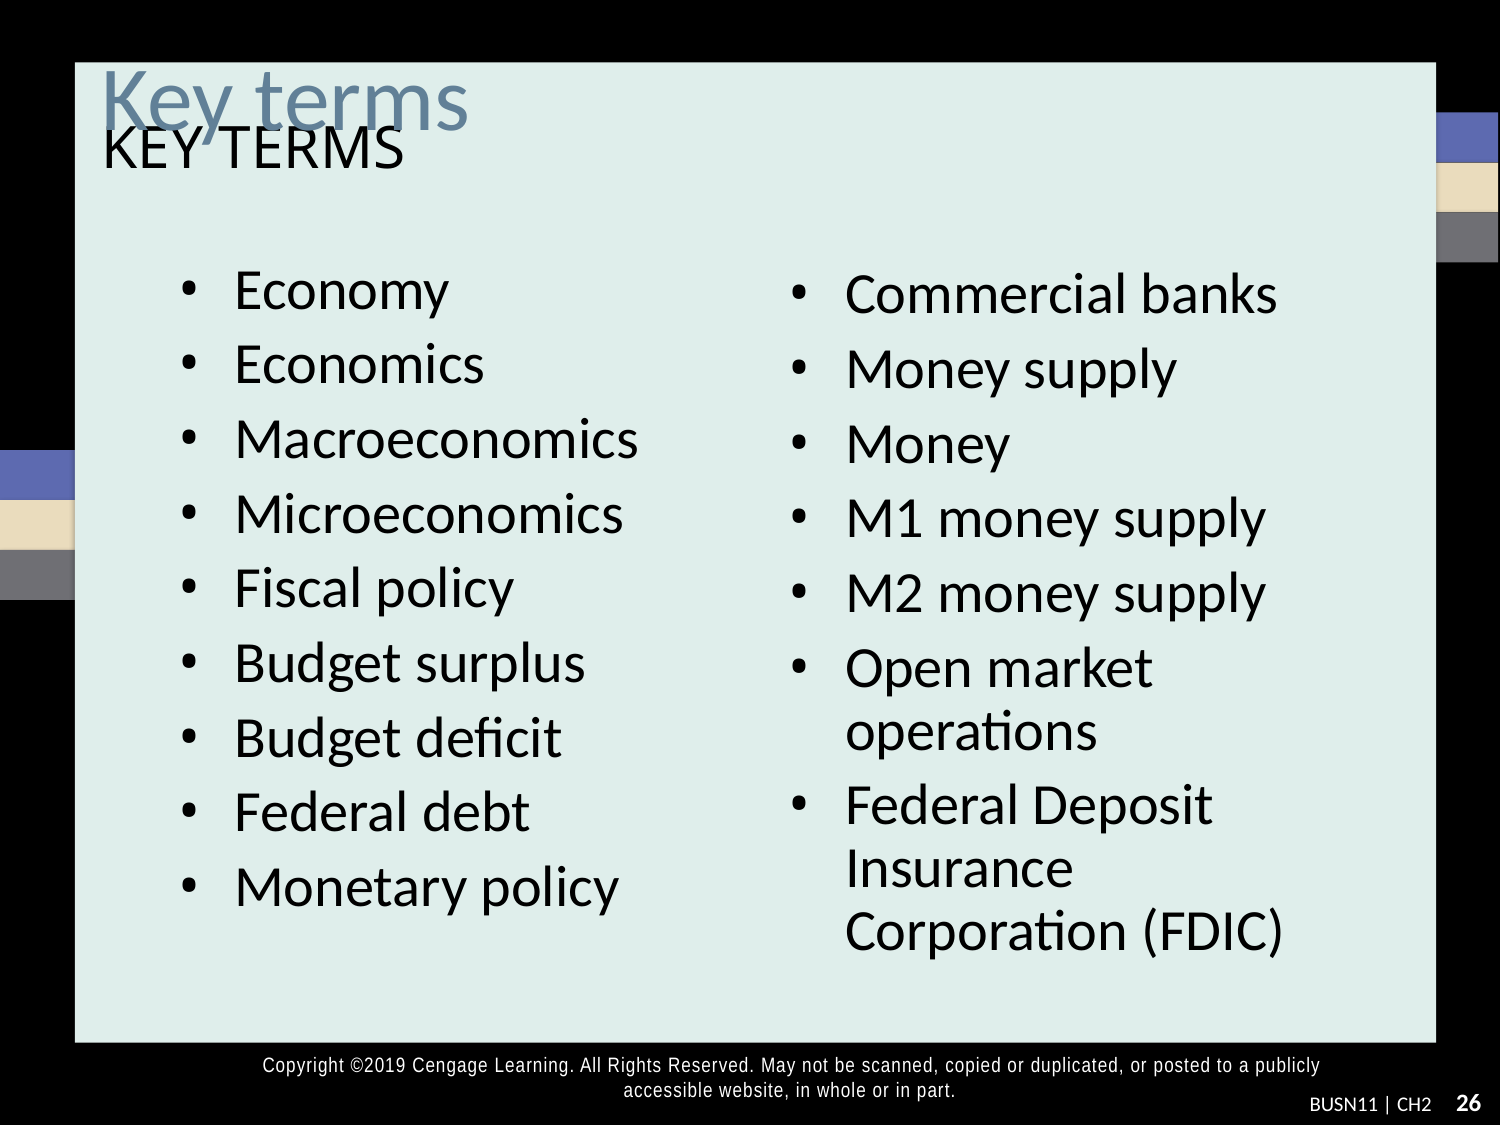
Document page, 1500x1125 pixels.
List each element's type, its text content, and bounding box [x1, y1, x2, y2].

title Key terms [86, 0, 1437, 188]
list Economy Economics Macroeconomics Microeconomics Fiscal policy Budget surplus Budget deficit Federal debt Monetary policy [163, 251, 749, 975]
list Commercial banks Money supply Money M1 money supply M2 money supply Open market operations Federal Deposit Insurance Corporation (FDIC) [773, 256, 1386, 980]
